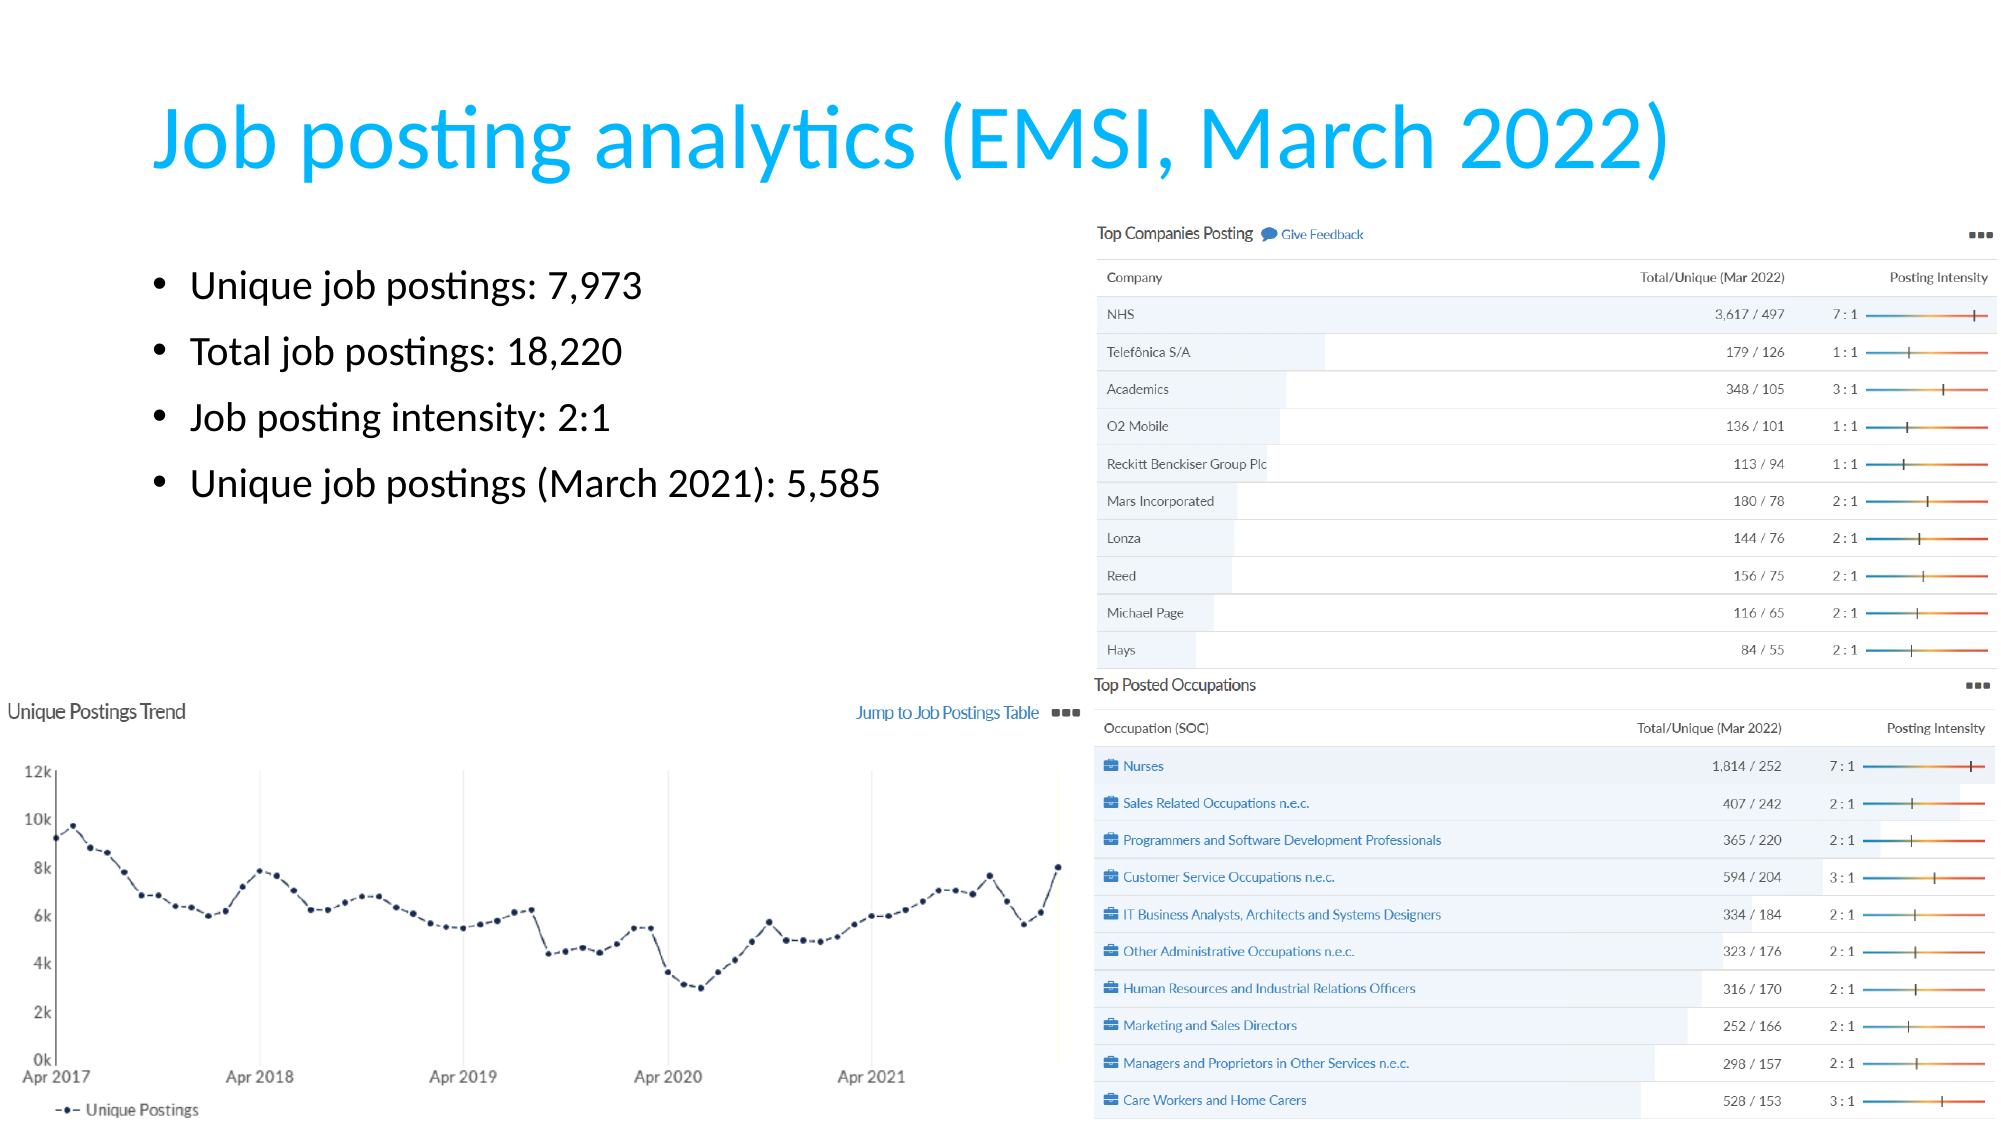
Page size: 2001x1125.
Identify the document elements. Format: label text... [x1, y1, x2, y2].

list Unique job postings: 7,973 Total job postings: 18,220 Job posting intensity: 2:1 Unique job postings (March 2021): 5,585 [137, 256, 1088, 691]
picture [0, 217, 2000, 1125]
title Job posting analytics (EMSI, March 2022) [137, 59, 1863, 218]
